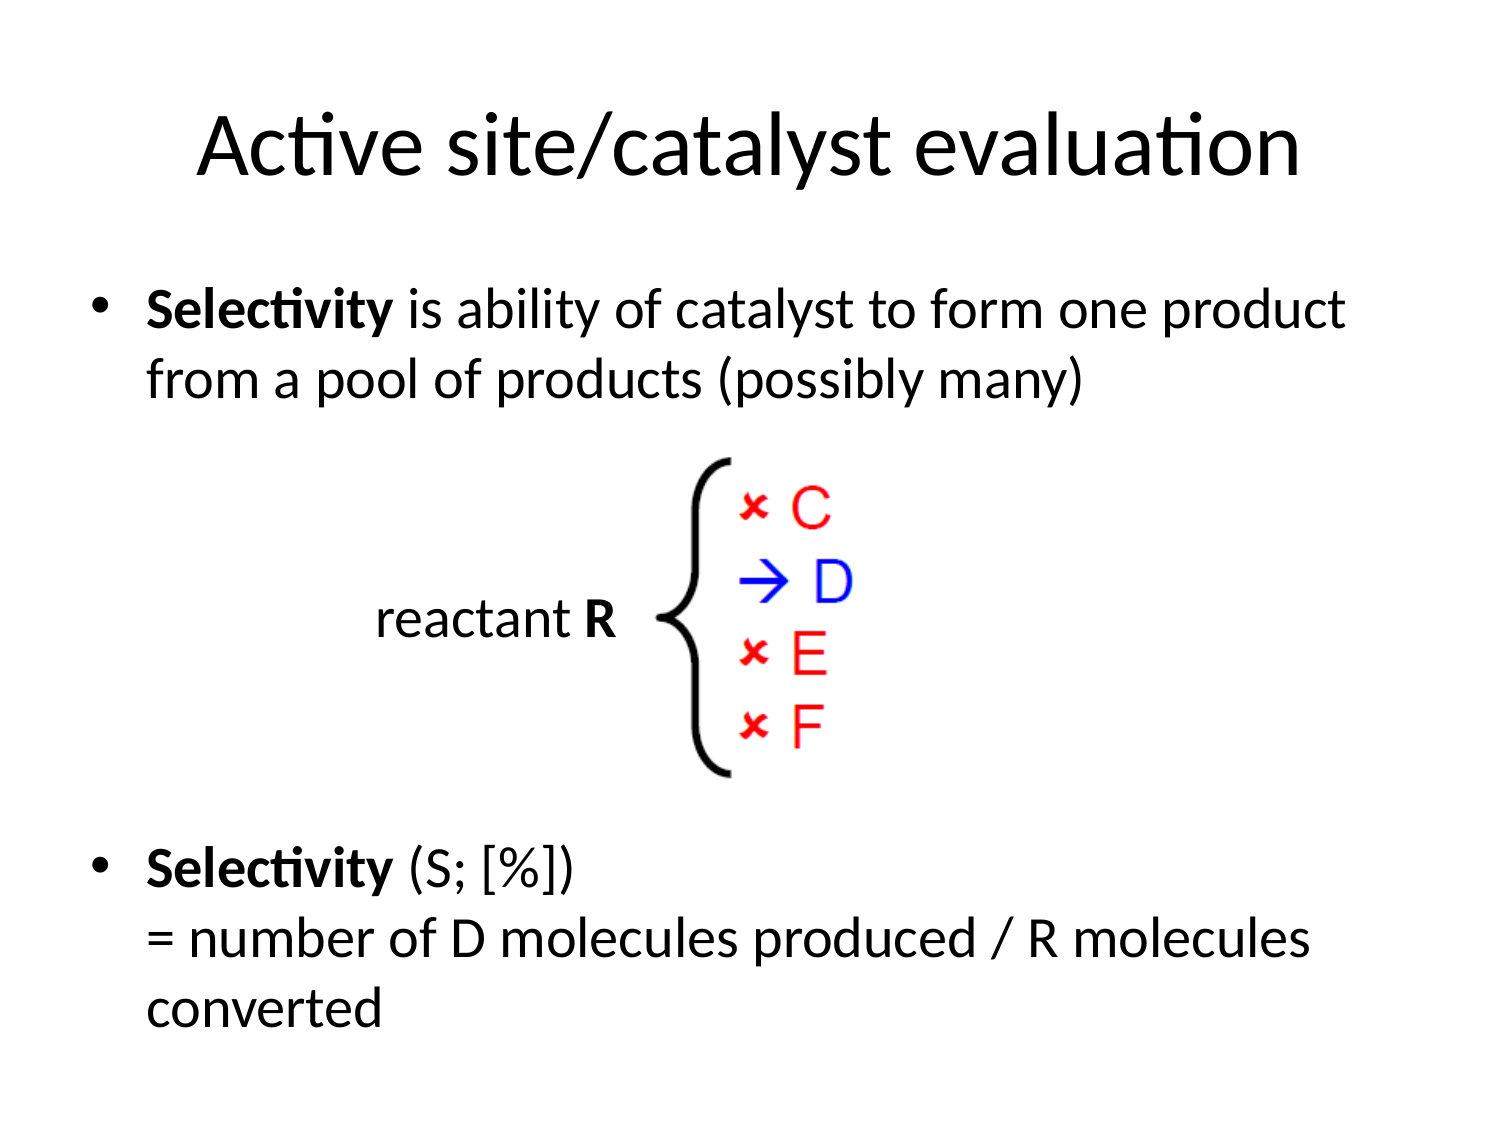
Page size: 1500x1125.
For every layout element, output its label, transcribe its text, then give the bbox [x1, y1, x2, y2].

picture [644, 420, 918, 828]
title Active site/catalyst evaluation [75, 45, 1425, 233]
list Selectivity is ability of catalyst to form one product from a pool of products (possibly many) Selectivity (S; [%]) = number of D molecules produced / R molecules converted [75, 262, 1425, 1071]
text_box reactant R [360, 571, 639, 657]
